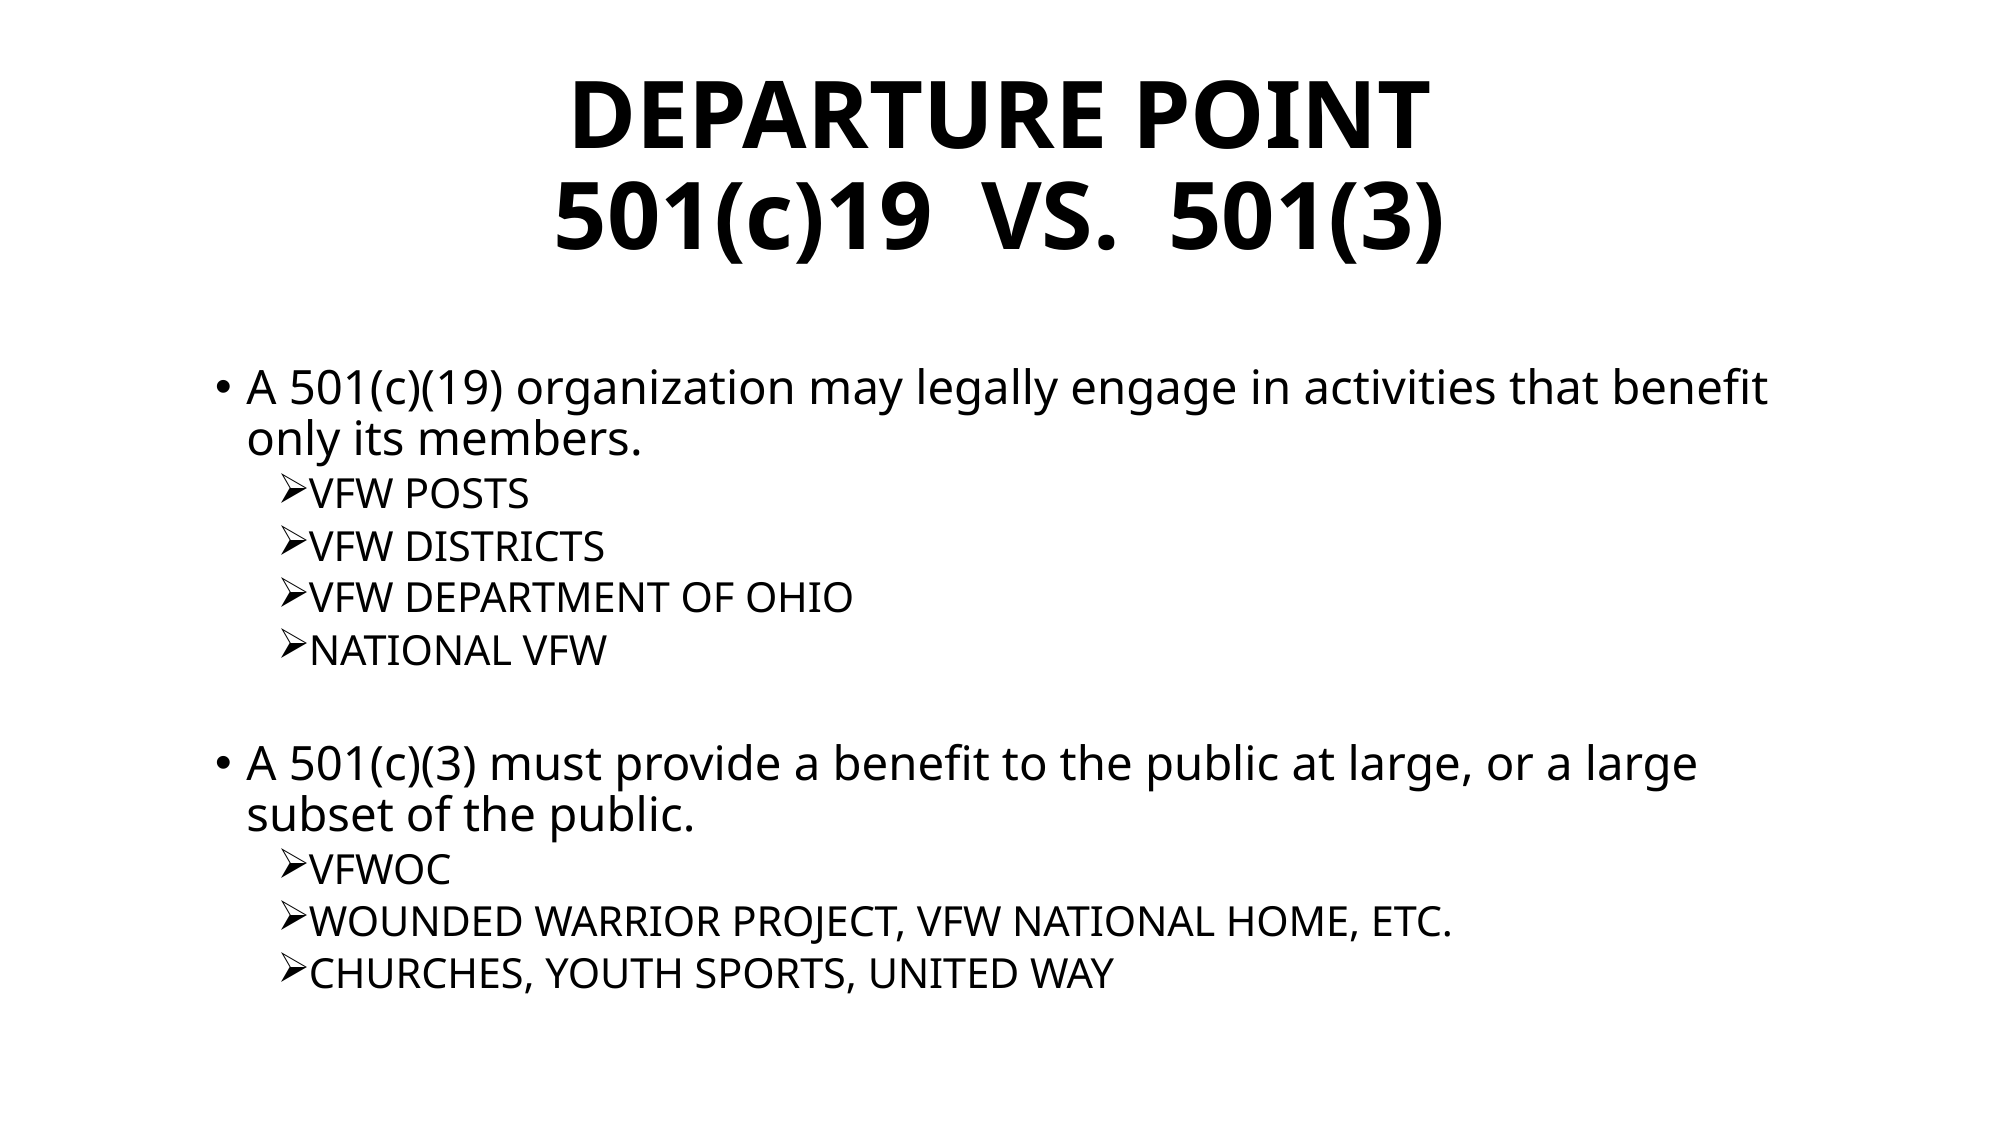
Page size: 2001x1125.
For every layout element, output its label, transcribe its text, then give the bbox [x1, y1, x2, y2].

title DEPARTURE POINT 501(c)19 VS. 501(3) [137, 59, 1863, 278]
list A 501(c)(19) organization may legally engage in activities that benefit only its members. VFW POSTS VFW DISTRICTS VFW DEPARTMENT OF OHIO NATIONAL VFW A 501(c)(3) must provide a benefit to the public at large, or a large subset of the public. VFWOC WOUNDED WARRIOR PROJECT, VFW NATIONAL HOME, ETC. CHURCHES, YOUTH SPORTS, UNITED WAY [137, 299, 1863, 1014]
